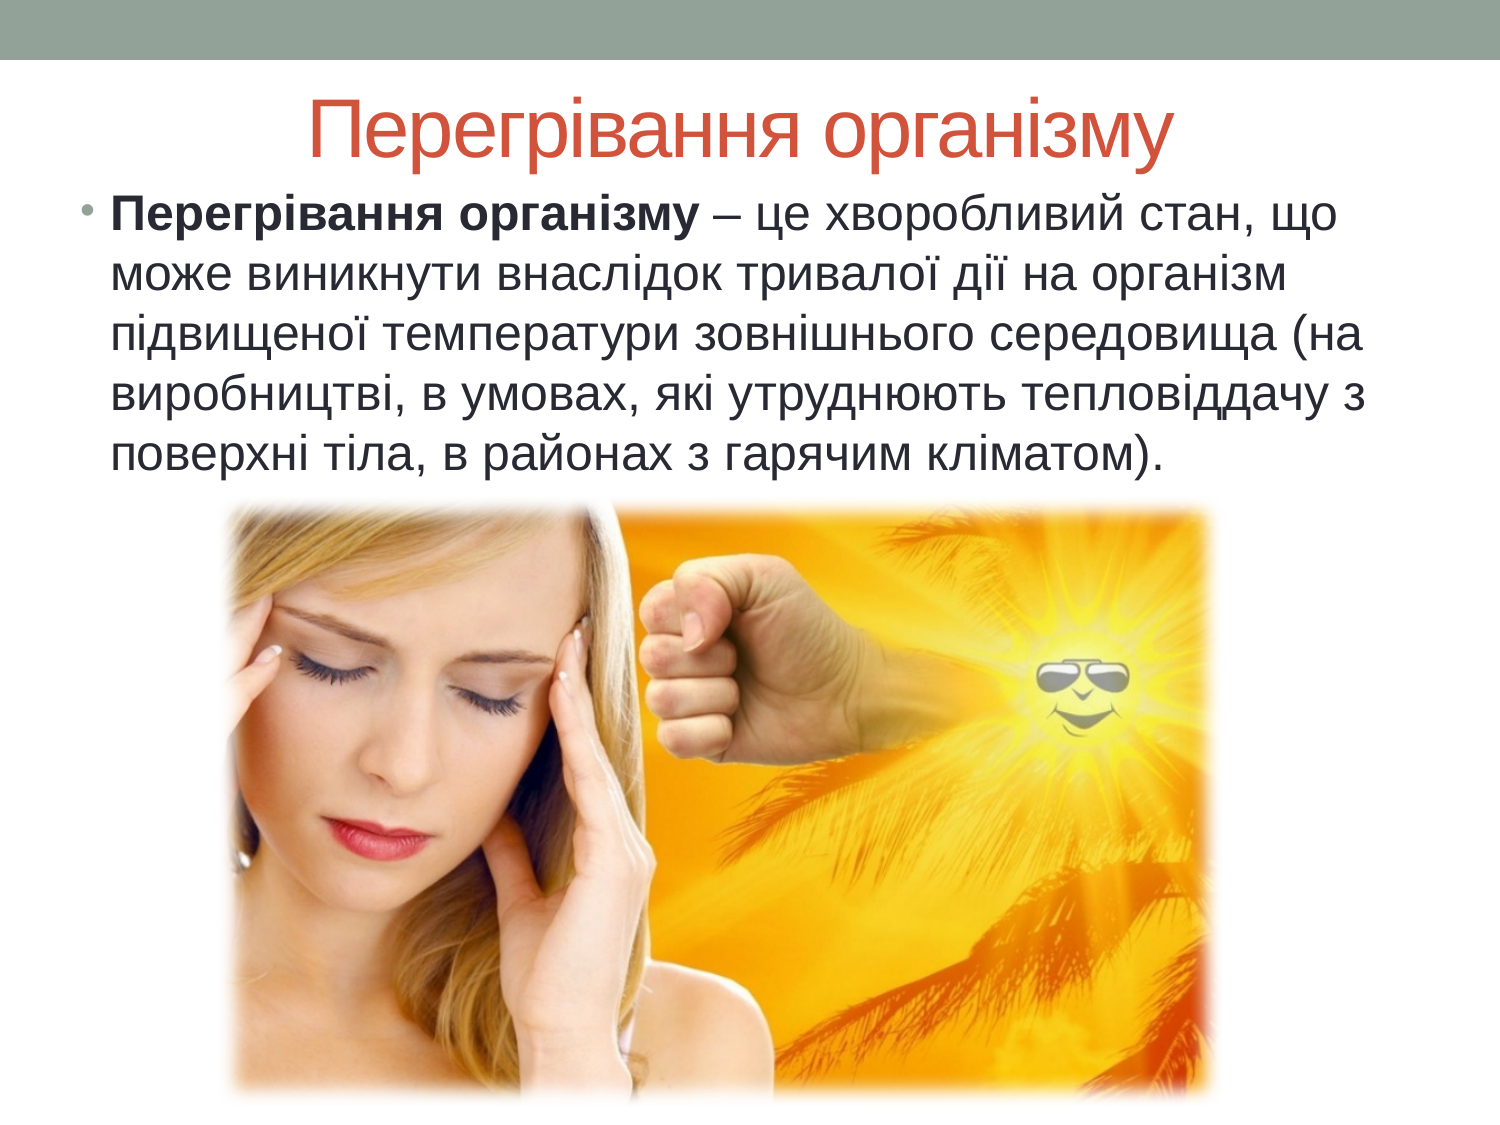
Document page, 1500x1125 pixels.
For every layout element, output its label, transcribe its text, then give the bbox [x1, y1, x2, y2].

title Перегрівання організму [76, 42, 1427, 206]
picture [218, 496, 1223, 1107]
list Перегрівання організму – це хворобливий стан, що може виникнути внаслідок тривалої дії на організм підвищеної температури зовнішнього середовища (на виробництві, в умовах, які утруднюють тепловіддачу з поверхні тіла, в районах з гарячим кліматом). [64, 172, 1415, 973]
